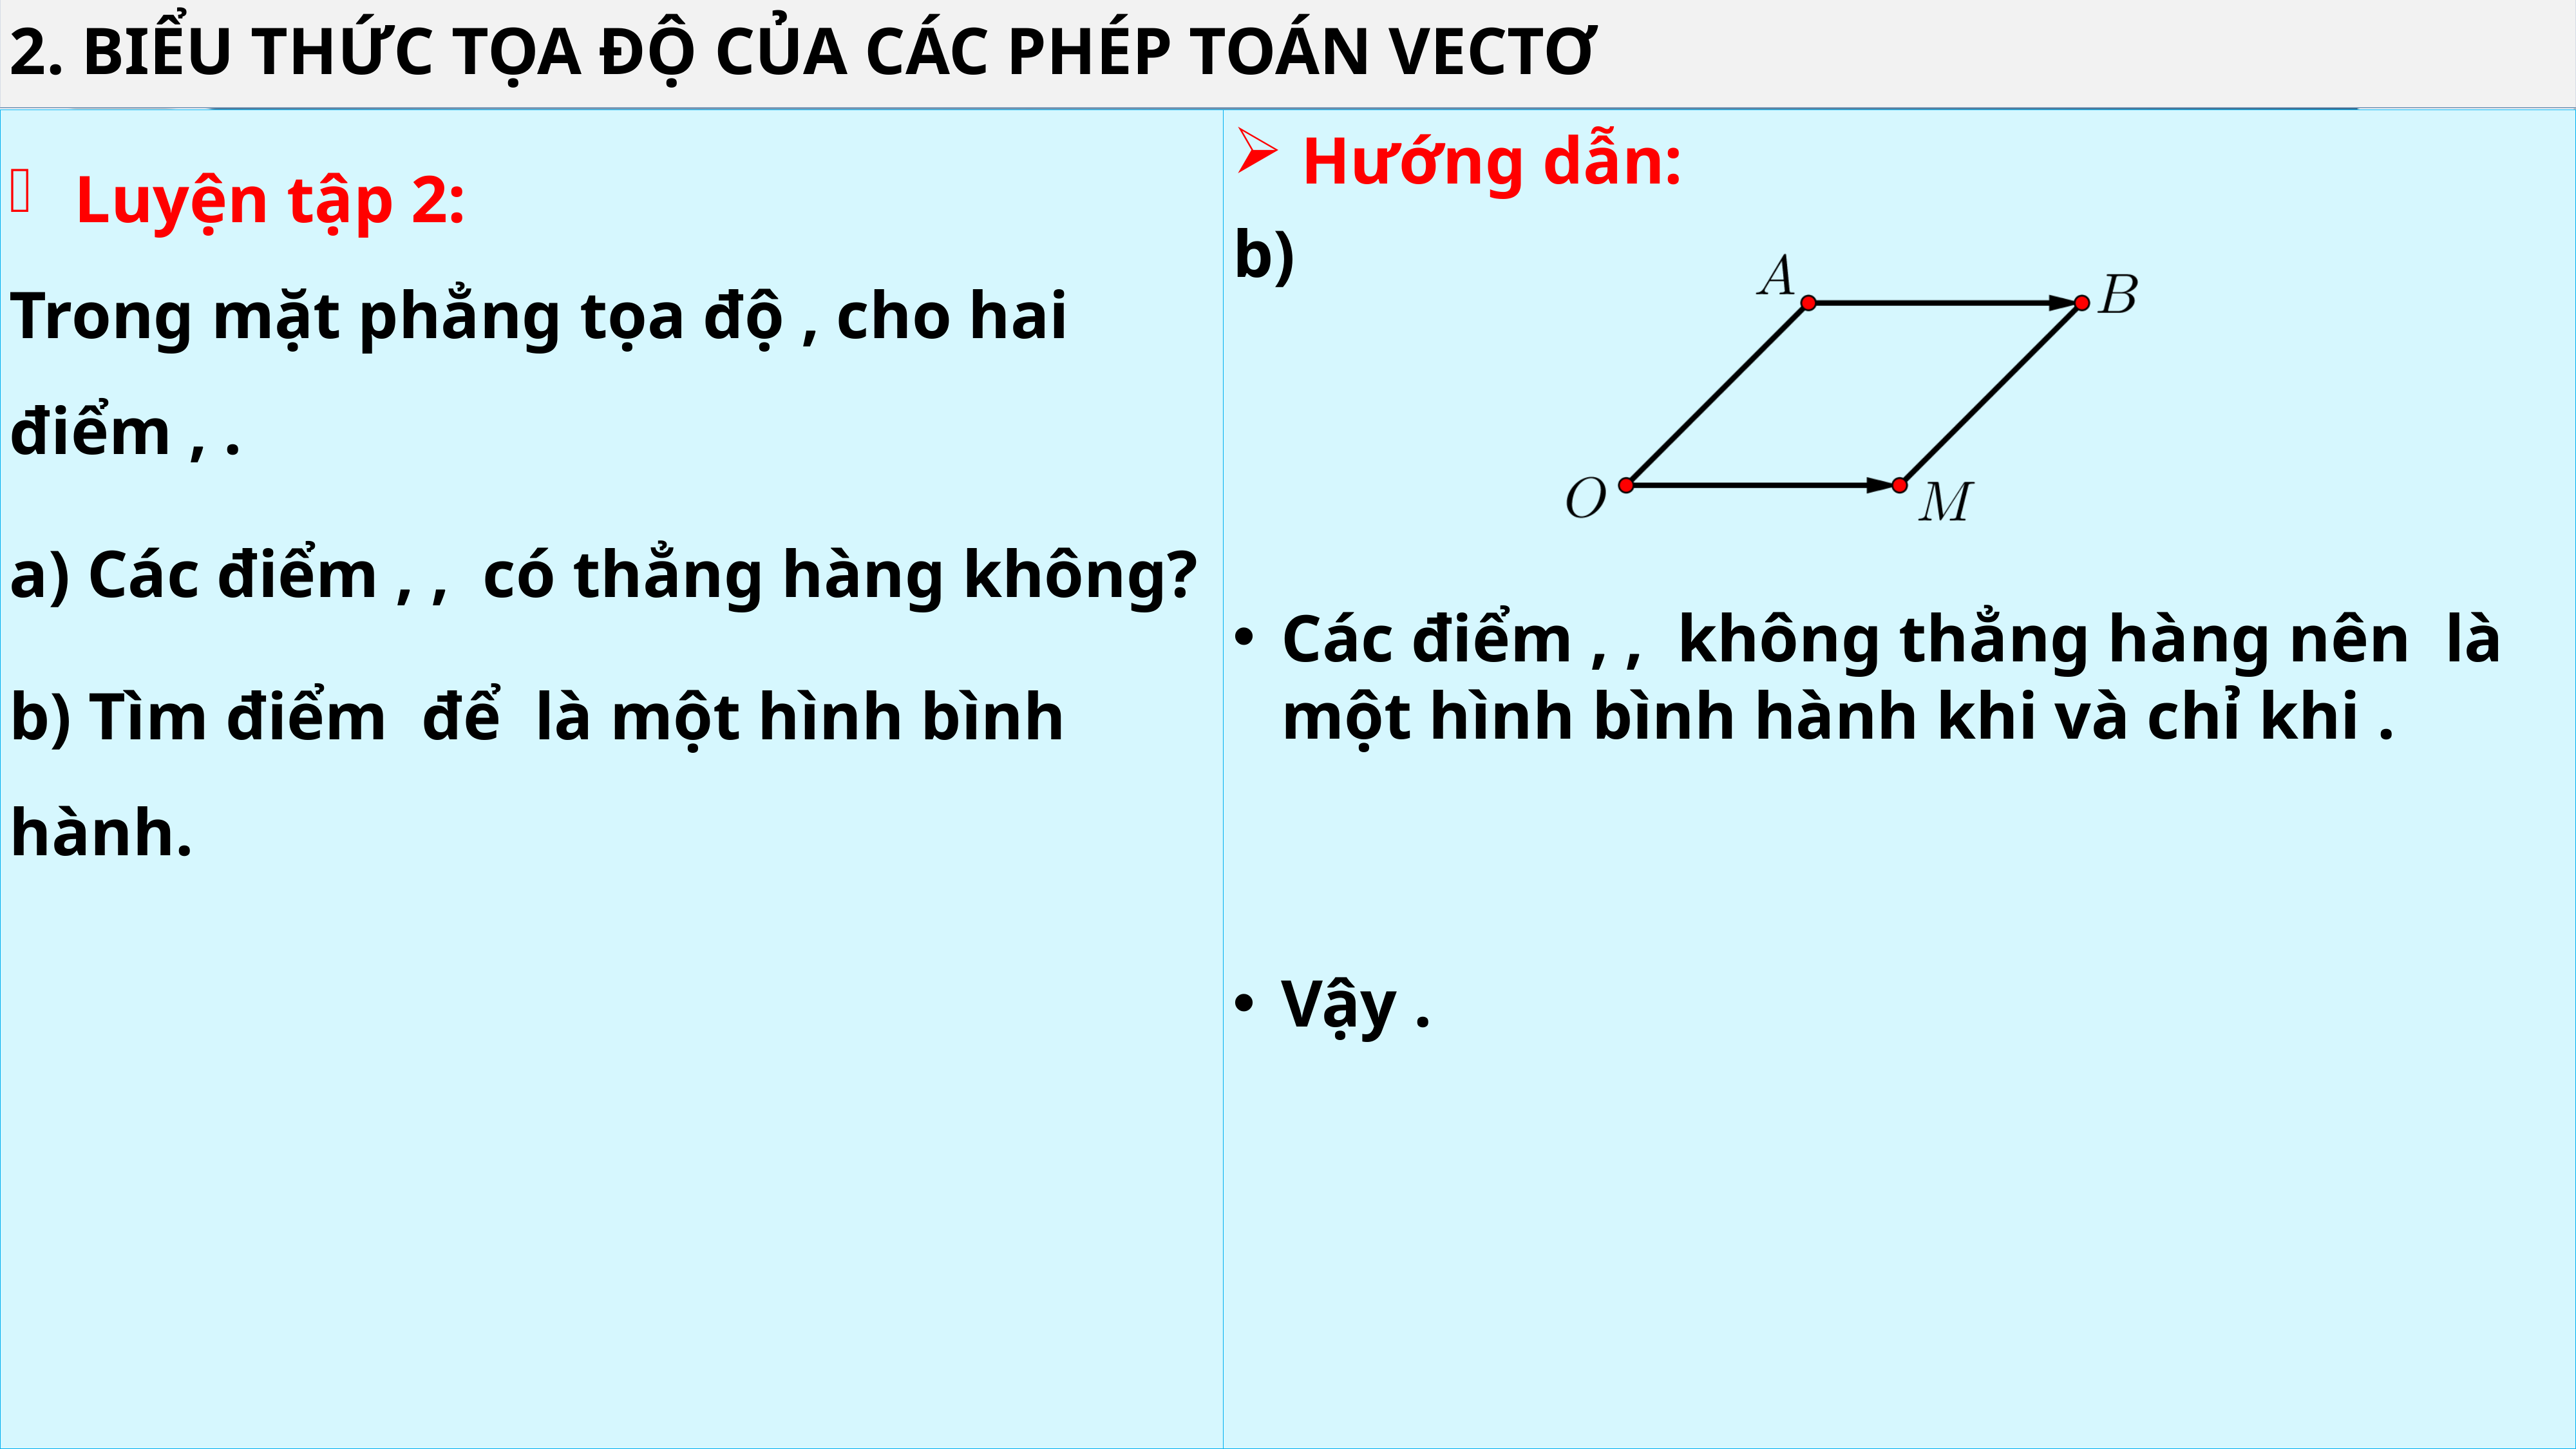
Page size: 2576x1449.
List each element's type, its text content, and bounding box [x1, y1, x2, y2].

picture [1553, 201, 2160, 547]
text_box 2. BIỂU THỨC TỌA ĐỘ CỦA CÁC PHÉP TOÁN VECTƠ [0, 0, 2576, 108]
